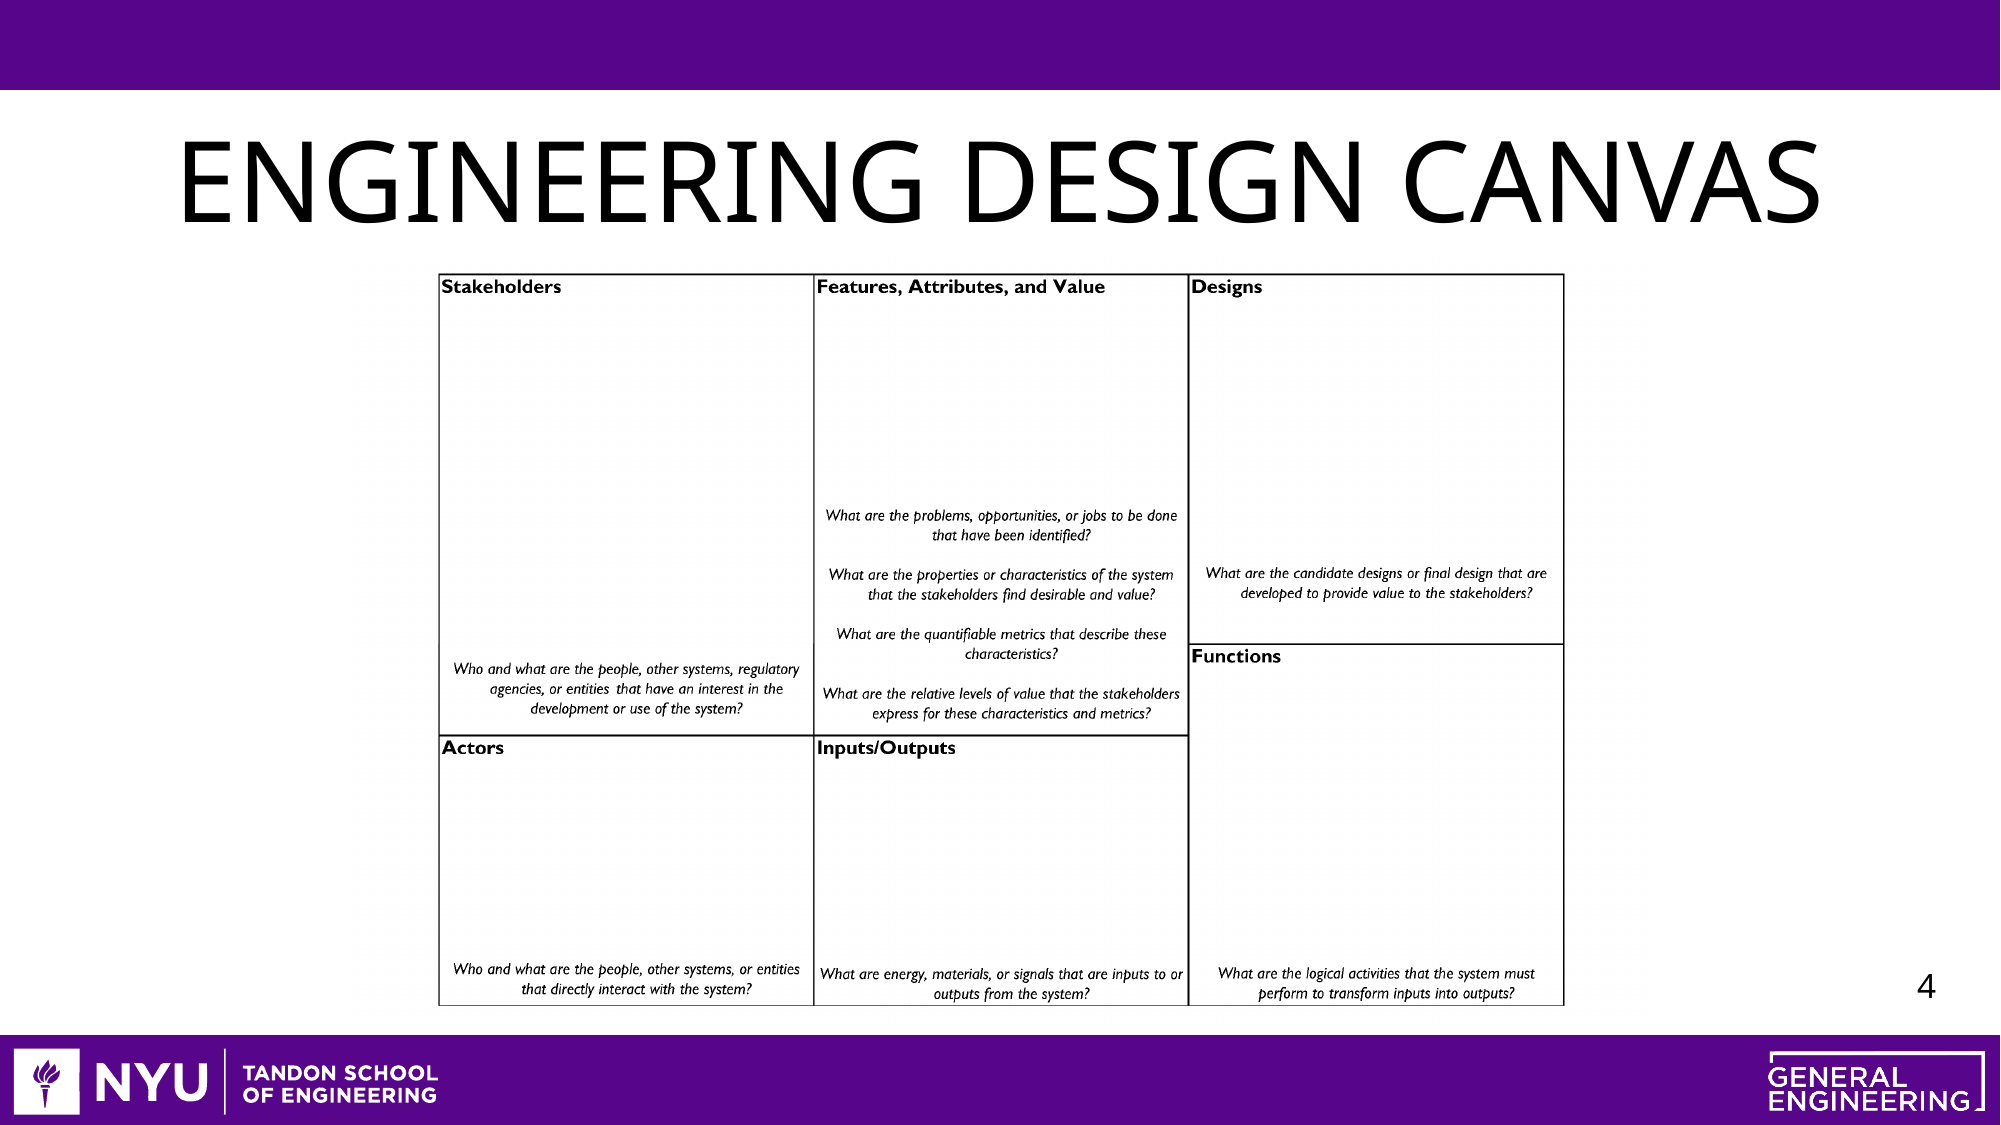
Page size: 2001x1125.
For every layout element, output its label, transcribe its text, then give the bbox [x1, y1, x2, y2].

picture [1768, 1051, 1985, 1111]
text_box ENGINEERING DESIGN CANVAS [53, 96, 1947, 255]
picture [349, 254, 1651, 1025]
text_box [0, 1034, 2000, 1125]
picture [13, 1048, 438, 1115]
text_box [0, 0, 2000, 91]
text_box 4 [1802, 958, 1951, 1013]
